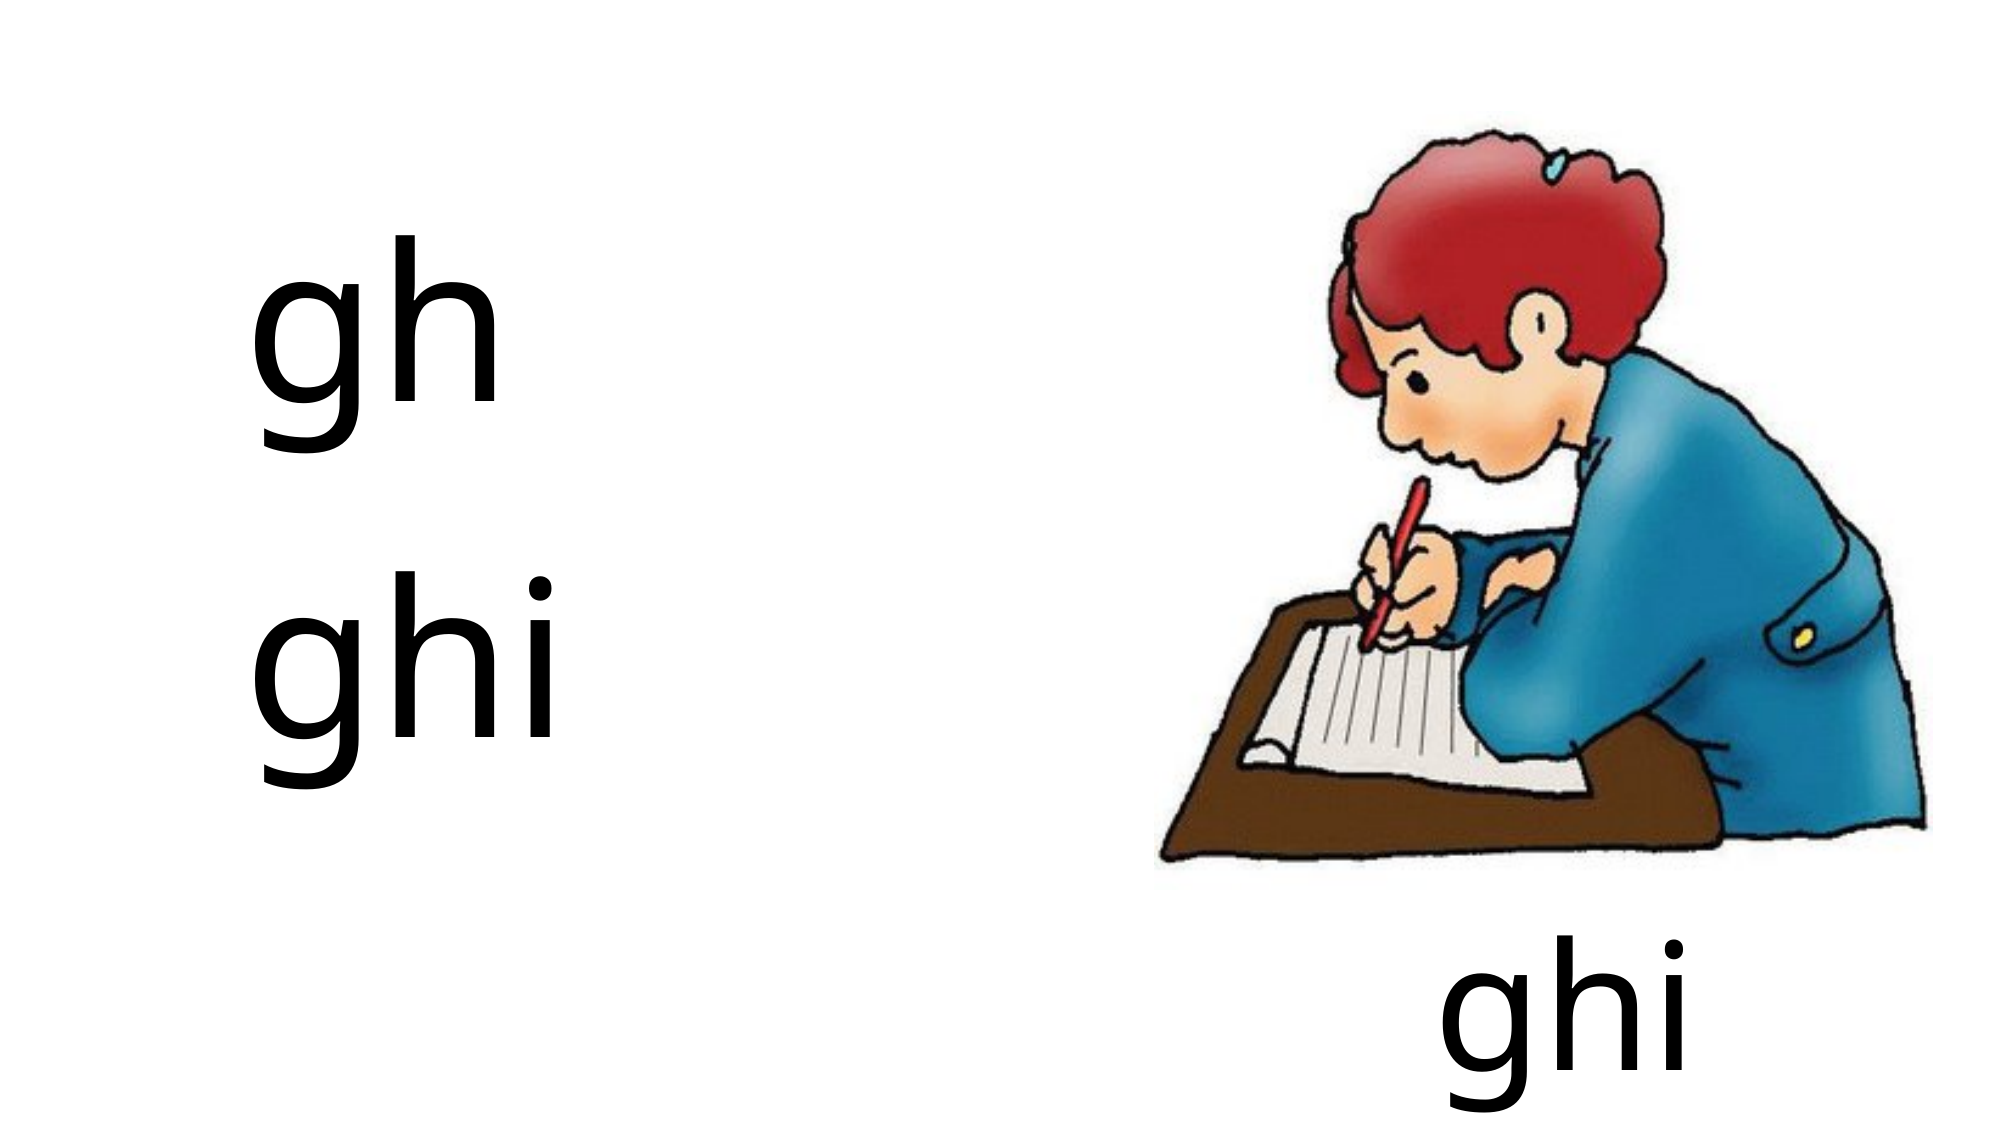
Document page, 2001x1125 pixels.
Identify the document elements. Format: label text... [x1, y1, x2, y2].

text_box ghi [1418, 890, 1823, 1125]
text_box gh [229, 203, 613, 459]
text_box ghi [229, 539, 613, 795]
picture [1154, 111, 1933, 890]
